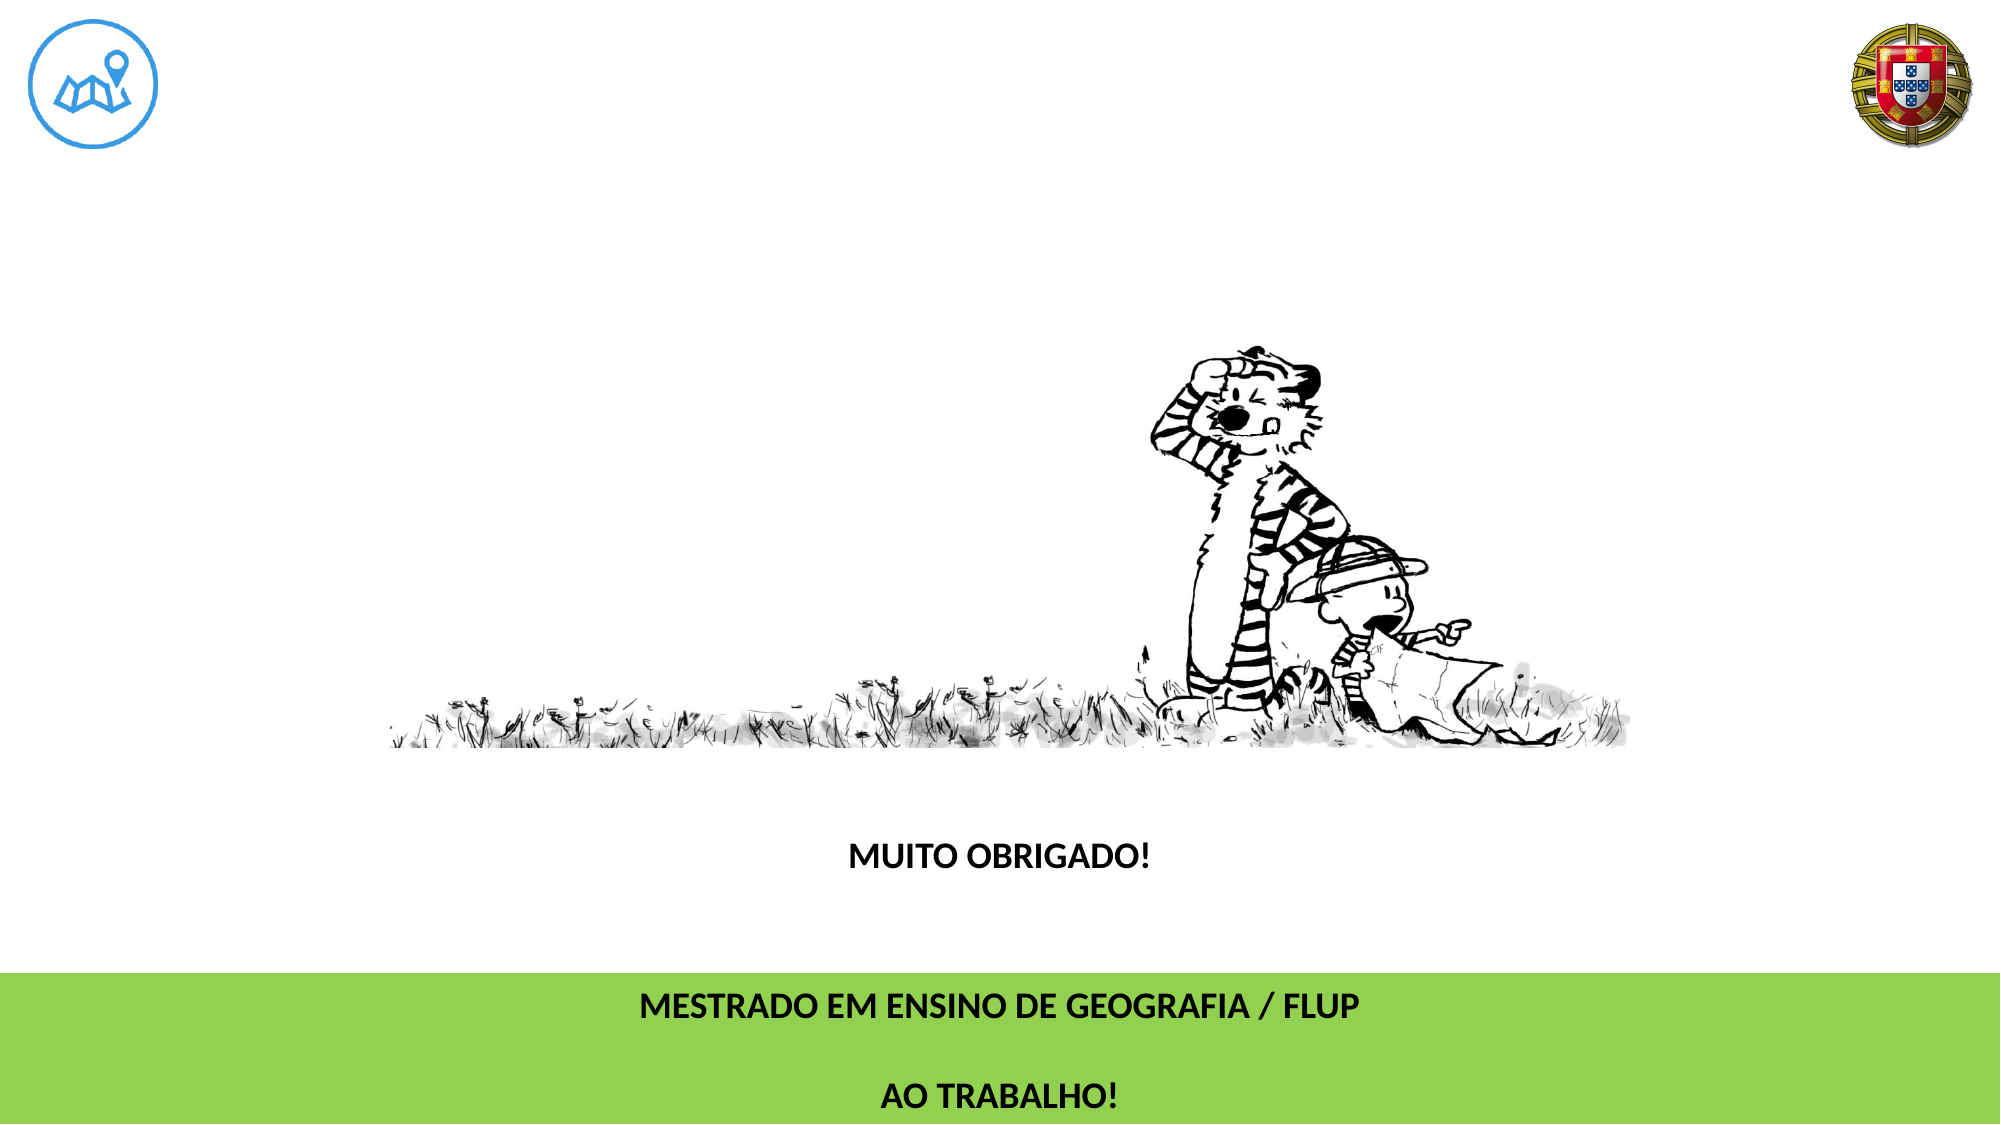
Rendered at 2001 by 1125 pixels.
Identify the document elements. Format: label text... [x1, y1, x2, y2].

picture [1844, 21, 1979, 149]
text_box MUITO OBRIGADO! [494, 821, 1506, 884]
picture [370, 0, 1630, 787]
picture [21, 19, 165, 149]
text_box MESTRADO EM ENSINO DE GEOGRAFIA / FLUP AO TRABALHO! [0, 973, 2000, 1124]
